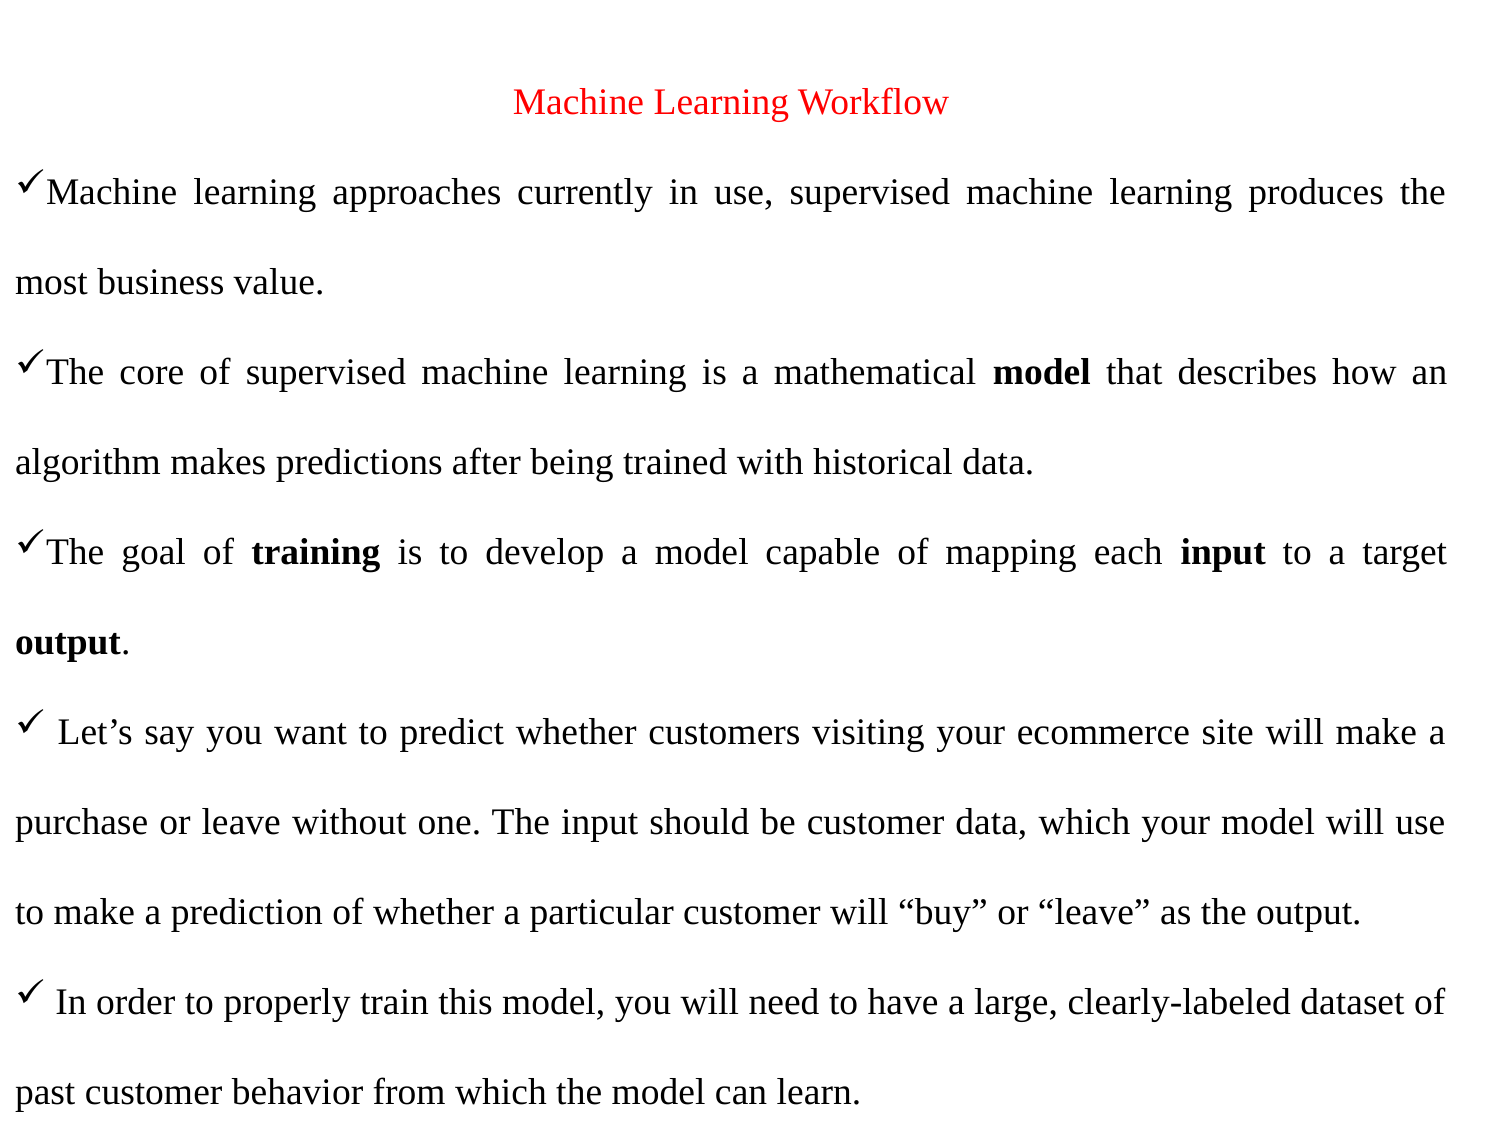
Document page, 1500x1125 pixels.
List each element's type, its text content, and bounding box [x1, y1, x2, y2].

text_box Machine Learning Workflow Machine learning approaches currently in use, supervised machine learning produces the most business value. The core of supervised machine learning is a mathematical model that describes how an algorithm makes predictions after being trained with historical data. The goal of training is to develop a model capable of mapping each input to a target output. Let’s say you want to predict whether customers visiting your ecommerce site will make a purchase or leave without one. The input should be customer data, which your model will use to make a prediction of whether a particular customer will “buy” or “leave” as the output. In order to properly train this model, you will need to have a large, clearly-labeled dataset of past customer behavior from which the model can learn. [0, 24, 1463, 1120]
